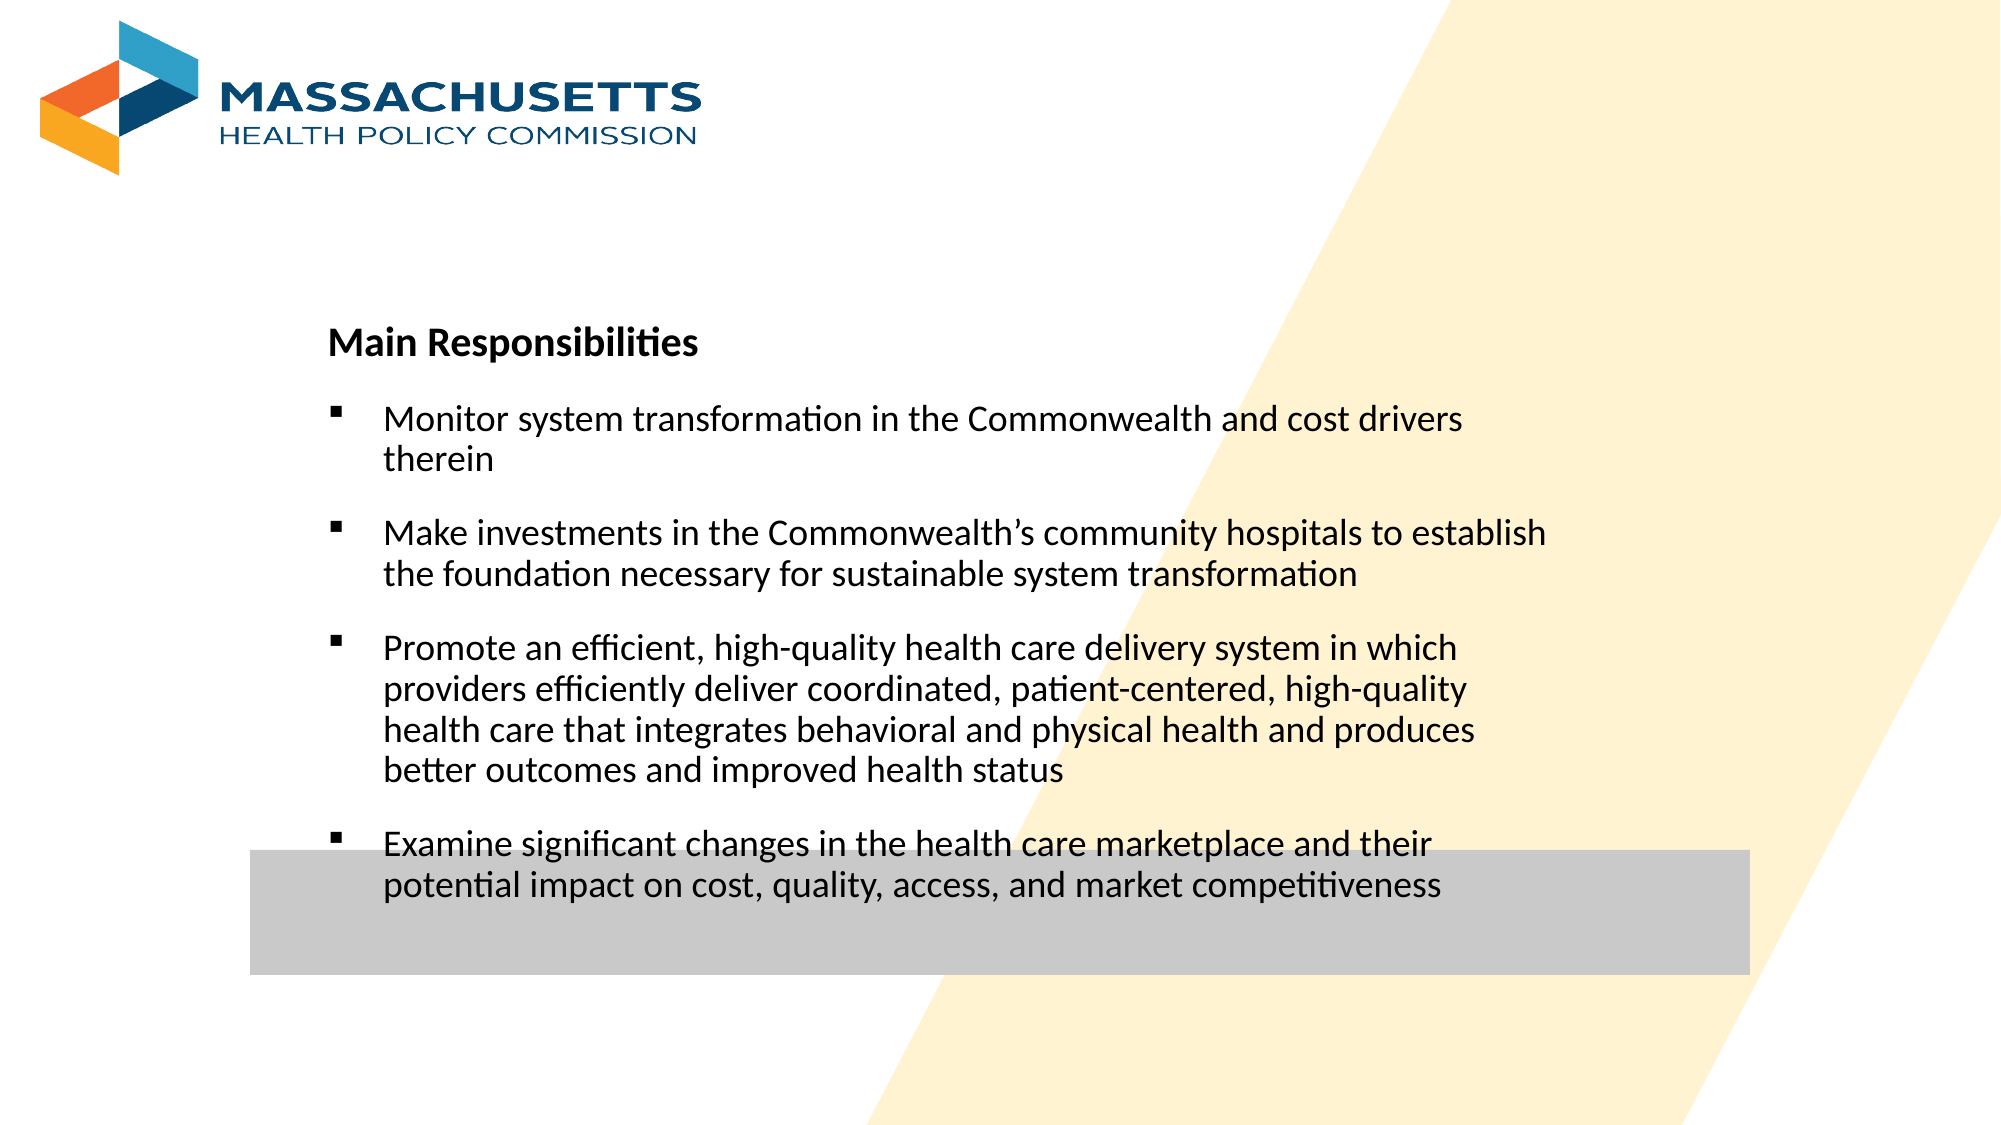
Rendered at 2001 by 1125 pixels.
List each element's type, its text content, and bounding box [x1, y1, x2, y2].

text_box [249, 849, 1751, 976]
picture [21, 9, 717, 189]
list Main Responsibilities Monitor system transformation in the Commonwealth and cost drivers therein Make investments in the Commonwealth’s community hospitals to establish the foundation necessary for sustainable system transformation Promote an efficient, high-quality health care delivery system in which providers efficiently deliver coordinated, patient-centered, high-quality health care that integrates behavioral and physical health and produces better outcomes and improved health status Examine significant changes in the health care marketplace and their potential impact on cost, quality, access, and market competitiveness [312, 312, 1588, 918]
